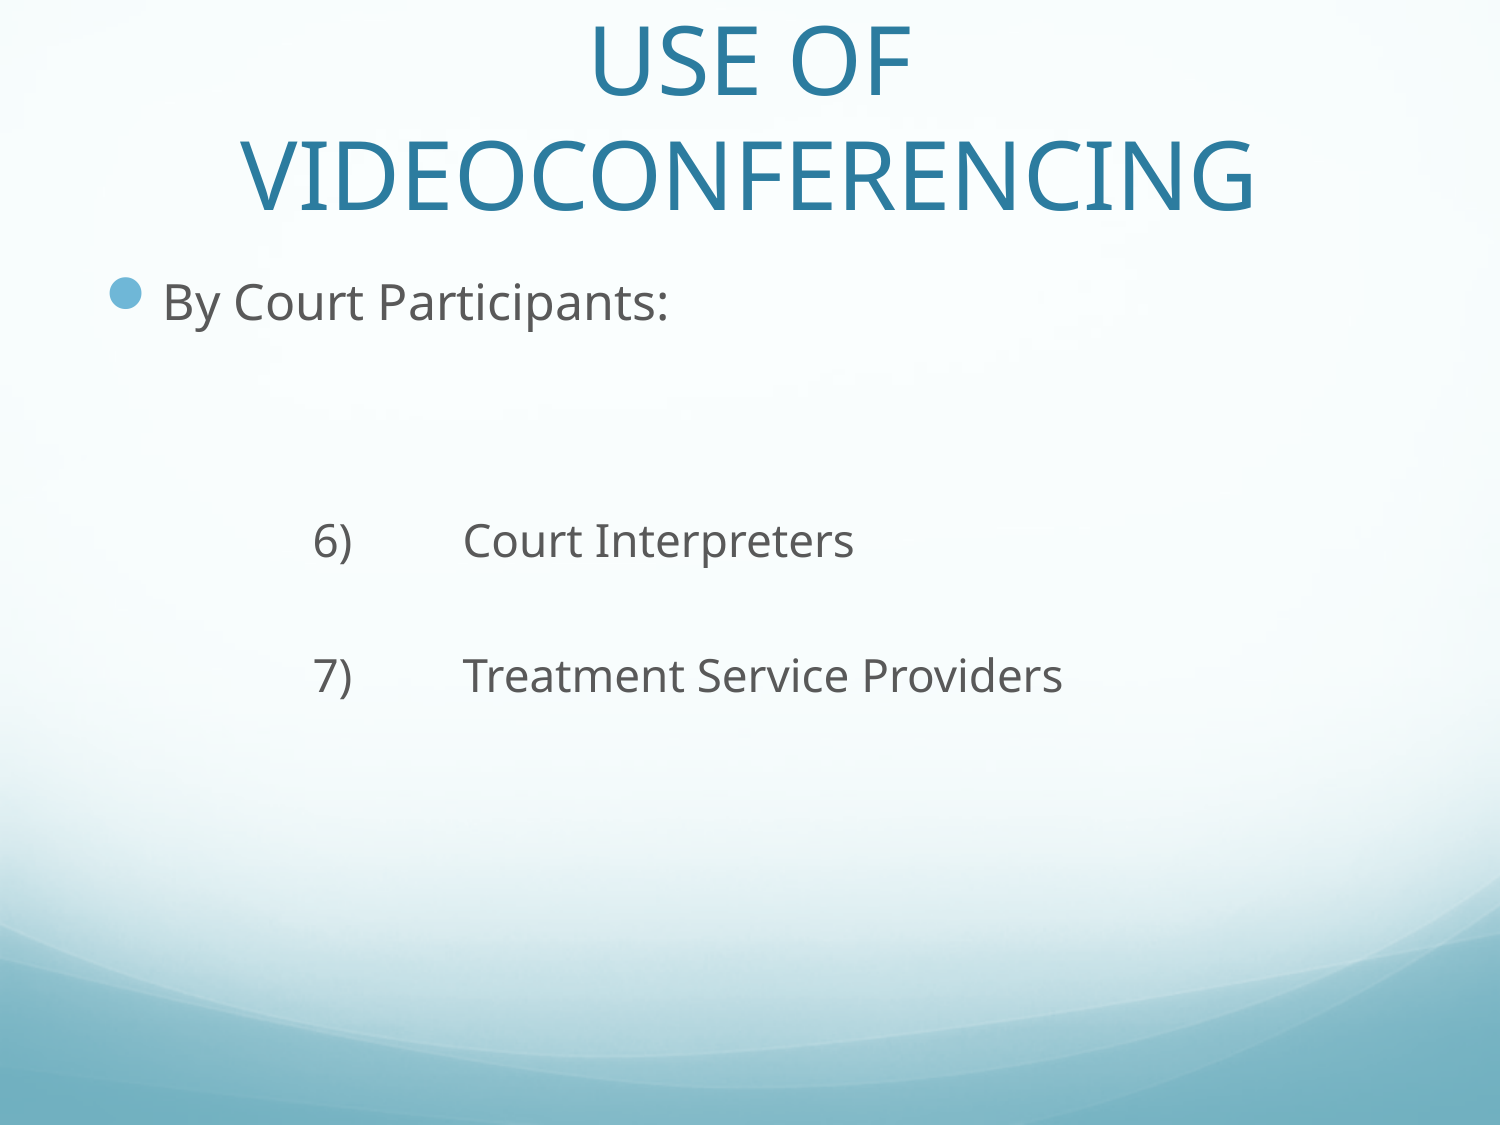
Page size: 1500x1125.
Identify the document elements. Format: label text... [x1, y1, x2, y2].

list By Court Participants: 6) Court Interpreters 7) Treatment Service Providers [90, 262, 1410, 975]
title USE OF VIDEOCONFERENCING [90, 17, 1410, 237]
